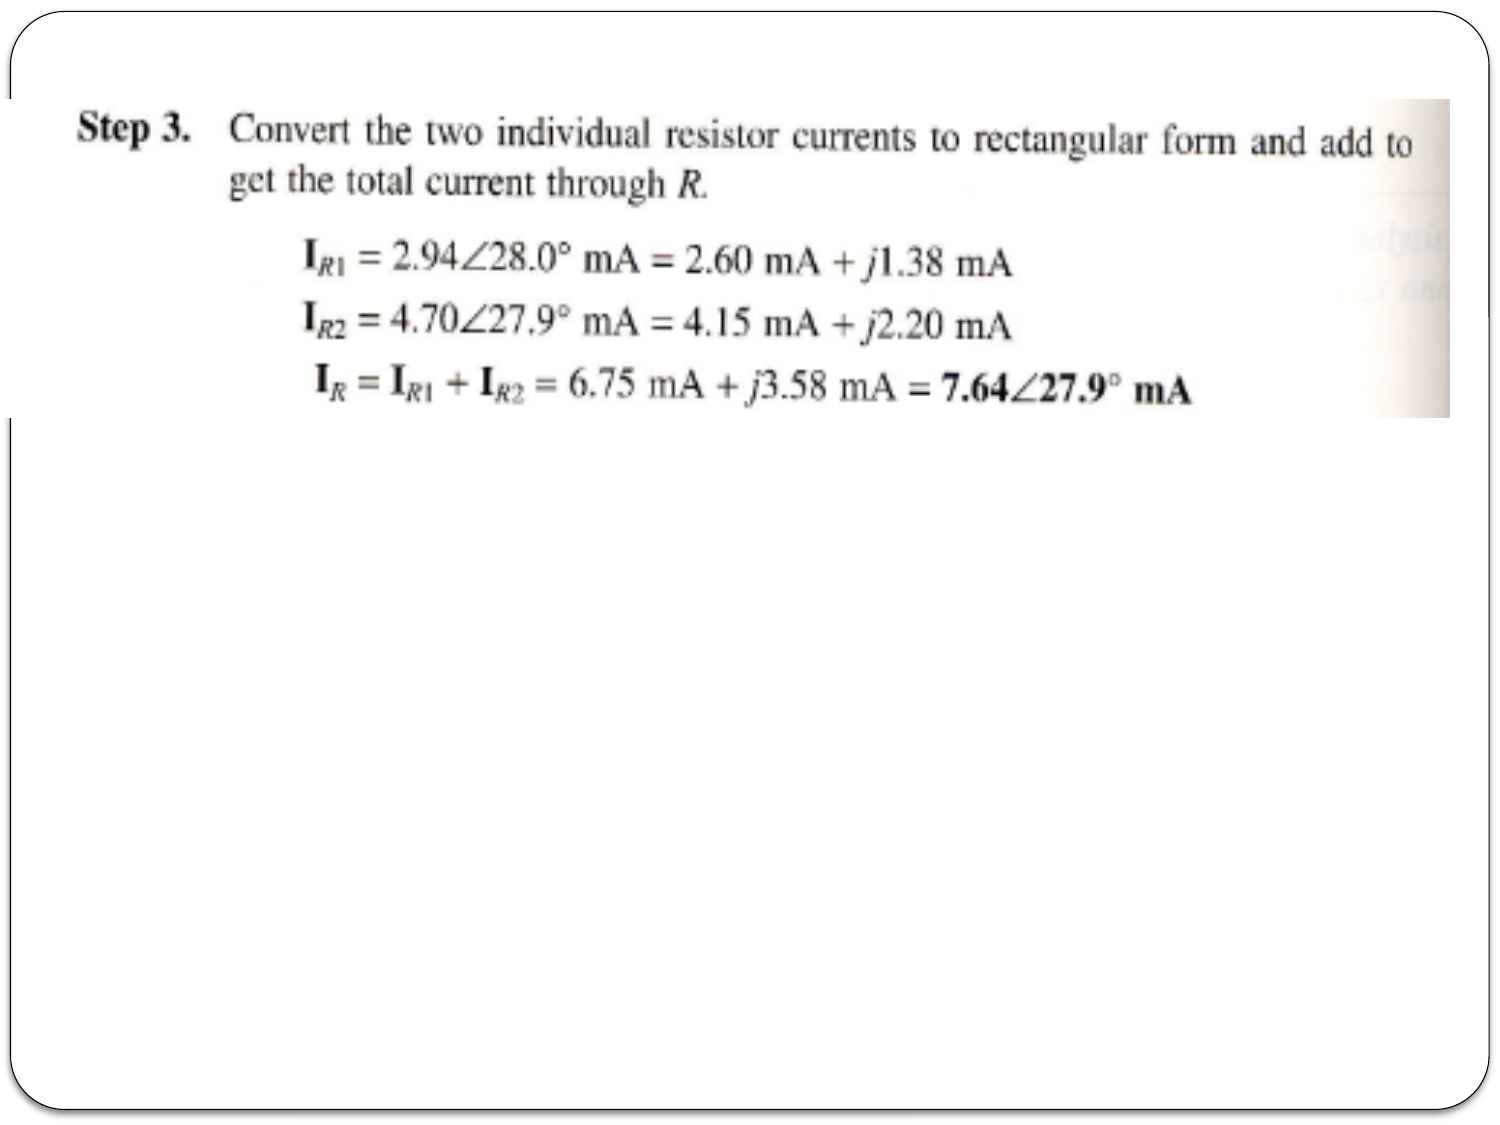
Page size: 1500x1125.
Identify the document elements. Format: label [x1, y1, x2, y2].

picture [0, 99, 1451, 418]
